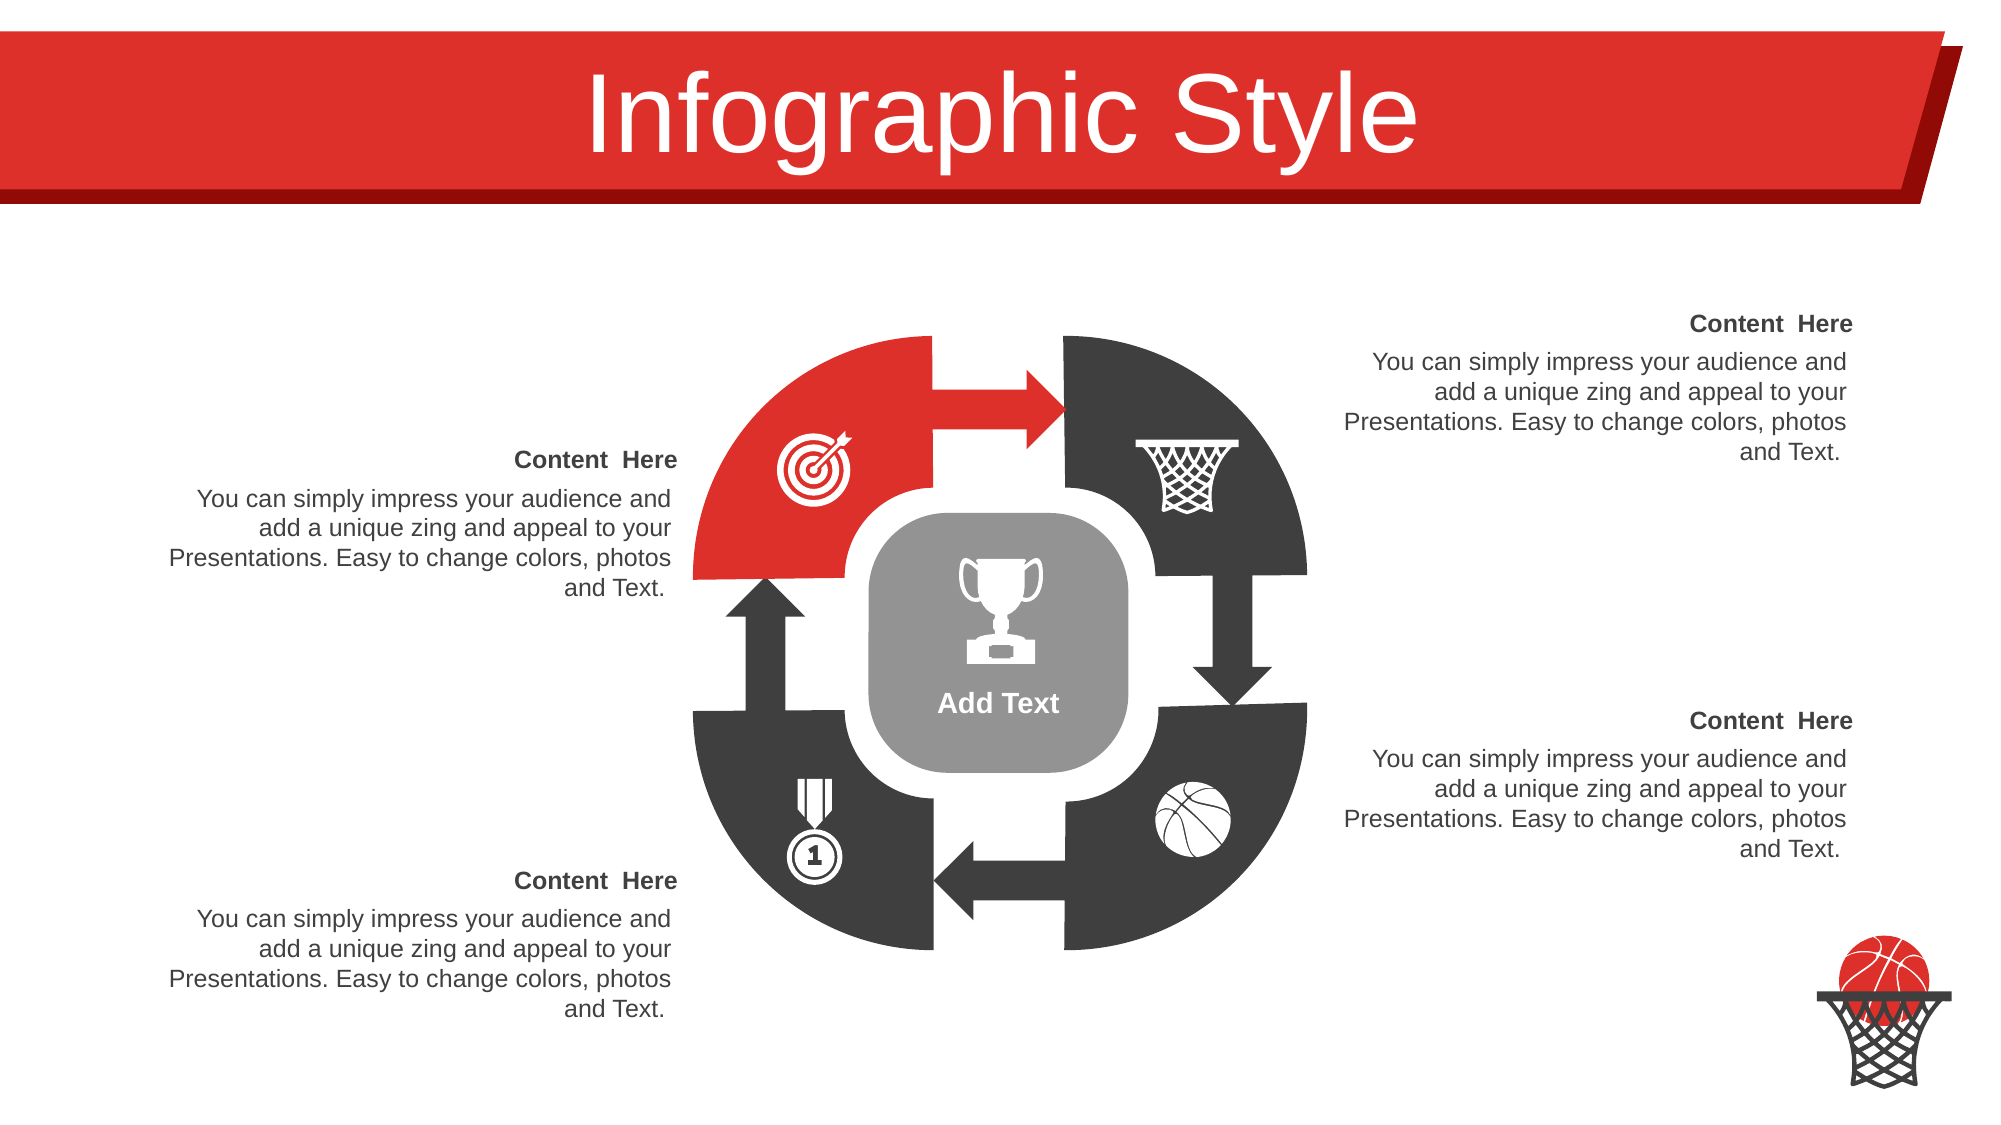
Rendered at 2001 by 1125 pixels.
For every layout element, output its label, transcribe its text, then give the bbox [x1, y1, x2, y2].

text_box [1155, 781, 1231, 857]
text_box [1322, 696, 1869, 872]
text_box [692, 335, 1308, 951]
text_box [147, 436, 693, 611]
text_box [1322, 299, 1869, 475]
list Infographic Style [53, 52, 1952, 172]
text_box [147, 856, 693, 1032]
